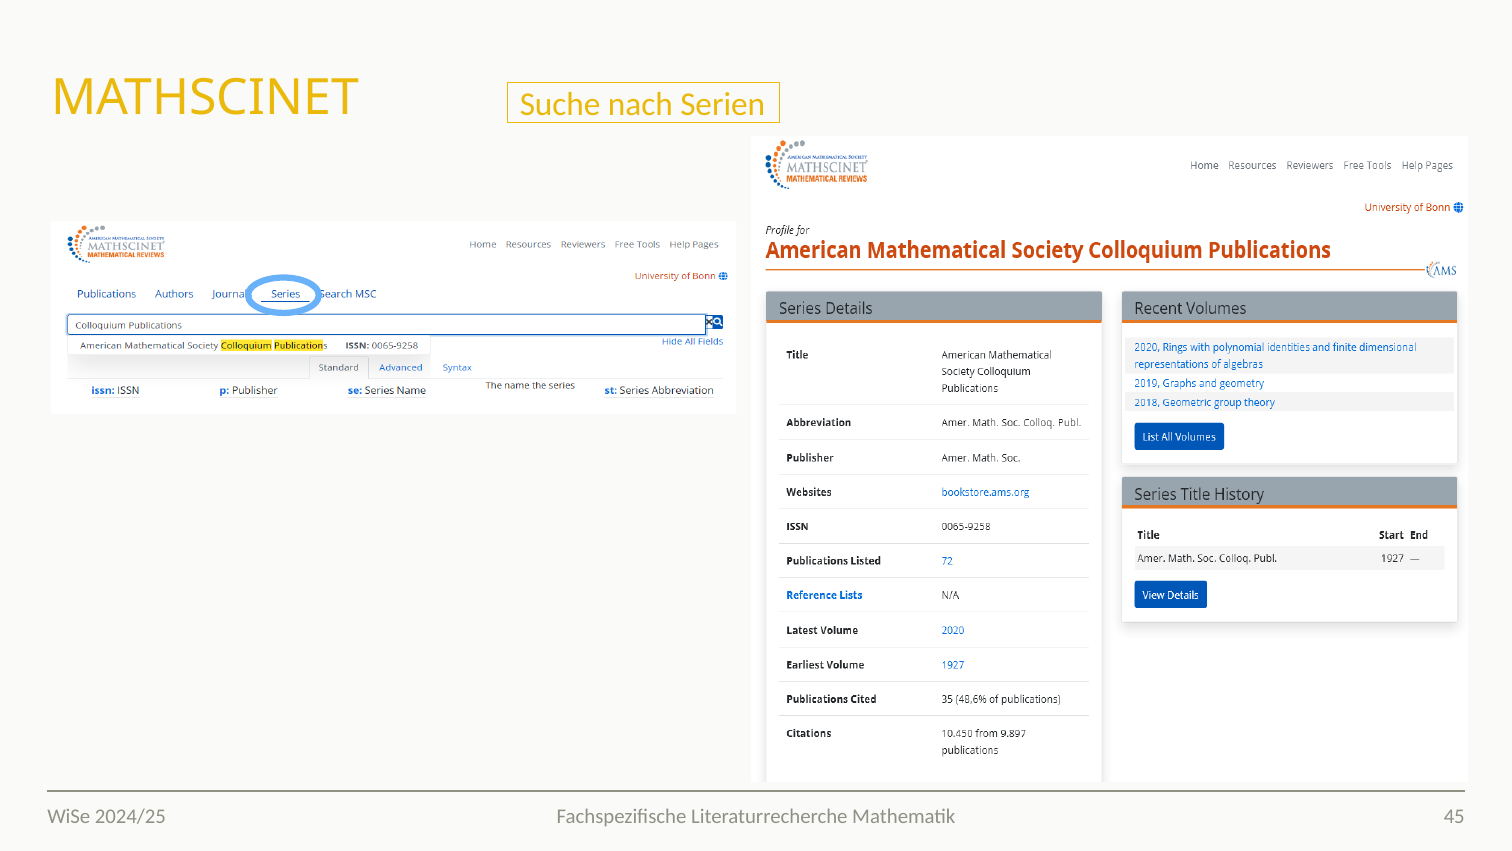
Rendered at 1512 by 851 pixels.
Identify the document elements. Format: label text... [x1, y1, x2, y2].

footer Fachspezifische Literaturrecherche Mathematik [342, 791, 1170, 839]
text_box Suche nach Serien [507, 82, 780, 123]
title MathSciNet [51, 70, 390, 179]
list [751, 136, 1469, 782]
slide_number 45 [1370, 791, 1465, 839]
slide_number WiSe 2024/25 [47, 791, 189, 839]
picture [50, 220, 737, 414]
